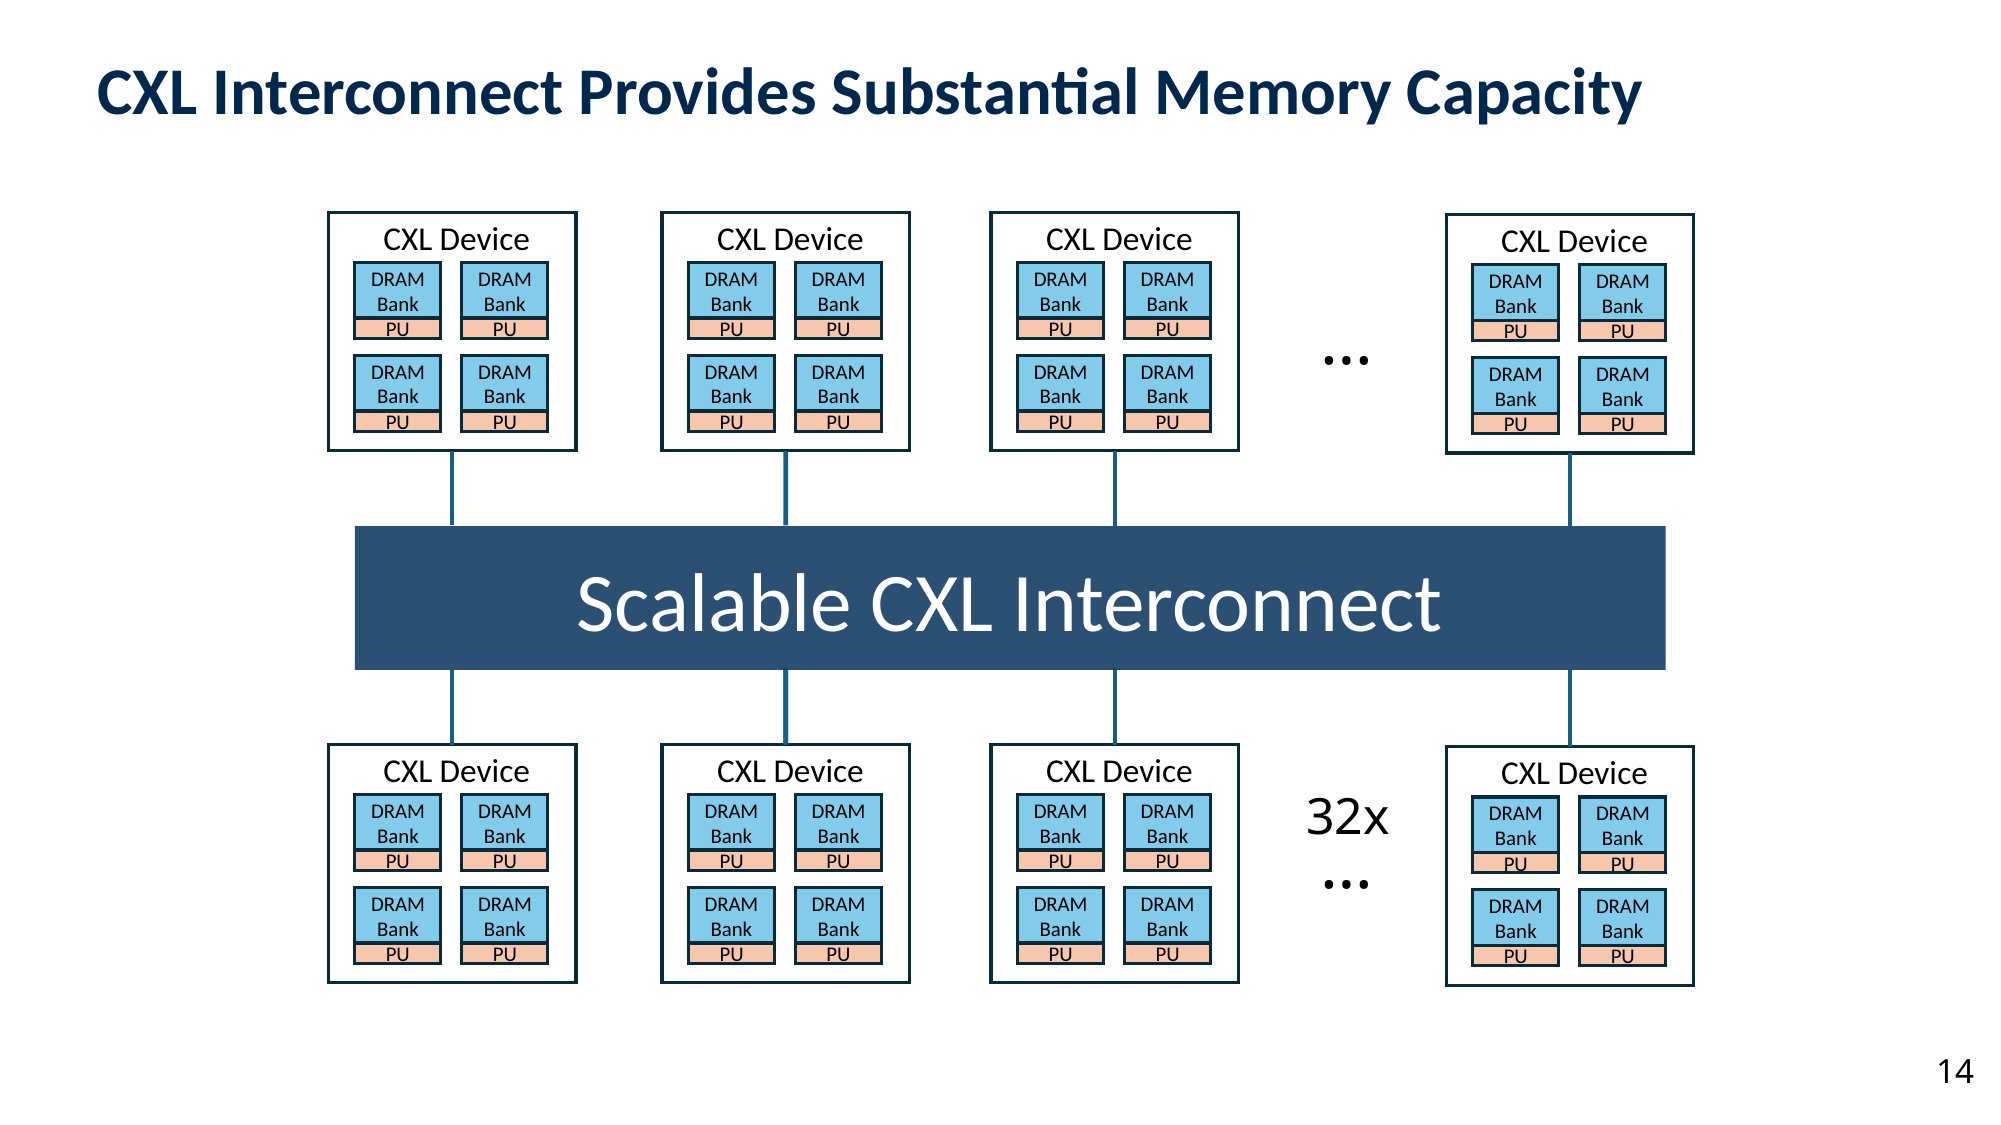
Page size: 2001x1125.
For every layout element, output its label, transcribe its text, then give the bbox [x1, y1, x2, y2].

text_box … [1305, 290, 1388, 385]
text_box [660, 211, 911, 452]
text_box [327, 211, 578, 452]
text_box CXL Device [1117, 741, 1244, 797]
text_box [989, 211, 1240, 452]
slide_number 14 [1538, 1042, 1989, 1103]
text_box CXL Device [454, 741, 581, 797]
text_box [989, 743, 1240, 984]
text_box CXL Device [1572, 744, 1699, 799]
text_box CXL Device [995, 210, 1244, 265]
text_box CXL Device [666, 210, 915, 265]
text_box Scalable CXL Interconnect [353, 525, 1667, 671]
text_box CXL Device [1450, 212, 1699, 267]
text_box 32x [1291, 777, 1405, 853]
text_box [1445, 213, 1695, 455]
text_box … [1305, 853, 1388, 910]
text_box [1445, 745, 1695, 987]
text_box [327, 743, 578, 984]
text_box CXL Device [789, 741, 915, 797]
text_box CXL Device [332, 210, 581, 265]
text_box [660, 743, 911, 984]
title CXL Interconnect Provides Substantial Memory Capacity [82, 39, 1920, 138]
